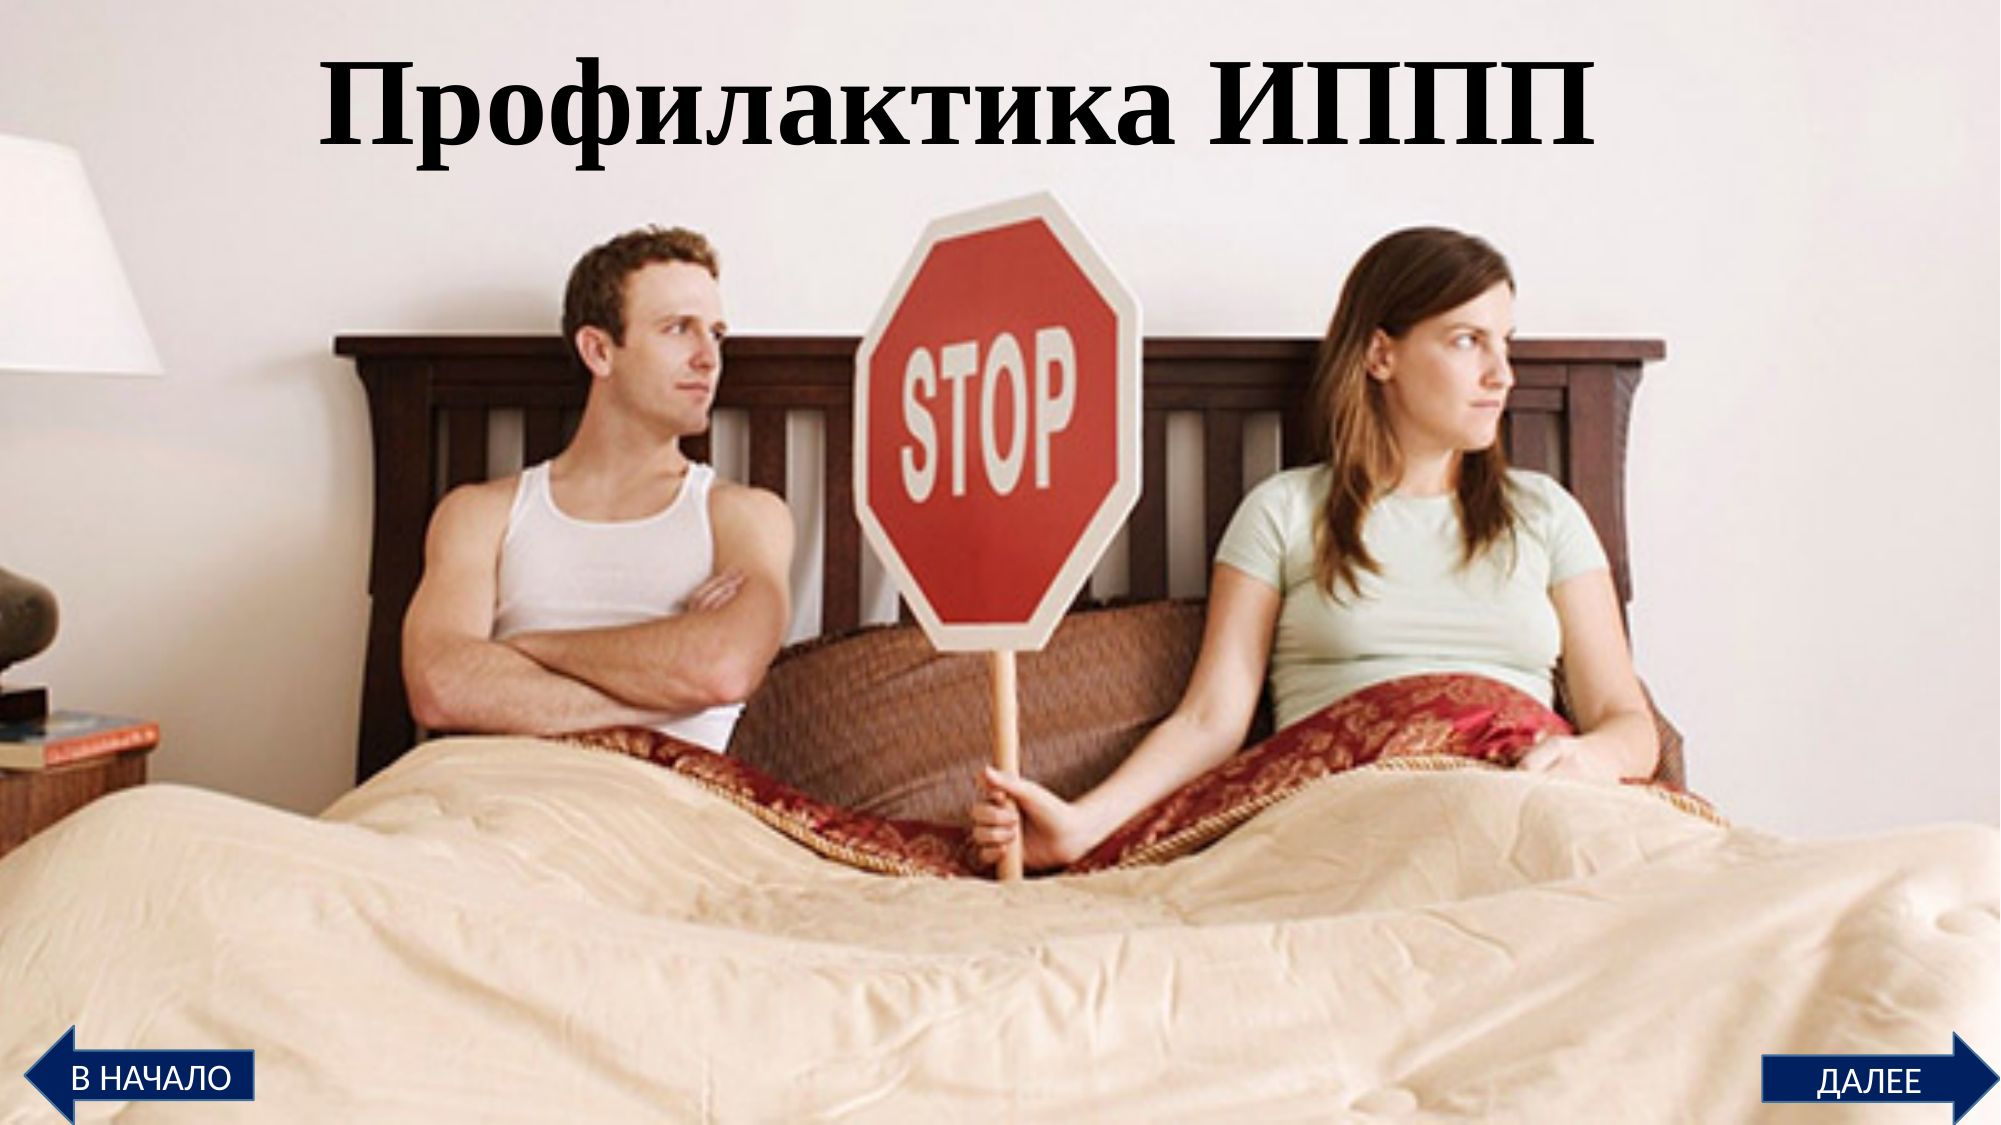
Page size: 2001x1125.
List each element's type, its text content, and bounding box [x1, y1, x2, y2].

text_box [22, 987, 304, 1125]
text_box [1692, 987, 2000, 1125]
title Профилактика ИППП [303, 0, 1745, 180]
picture [0, 0, 2001, 1125]
